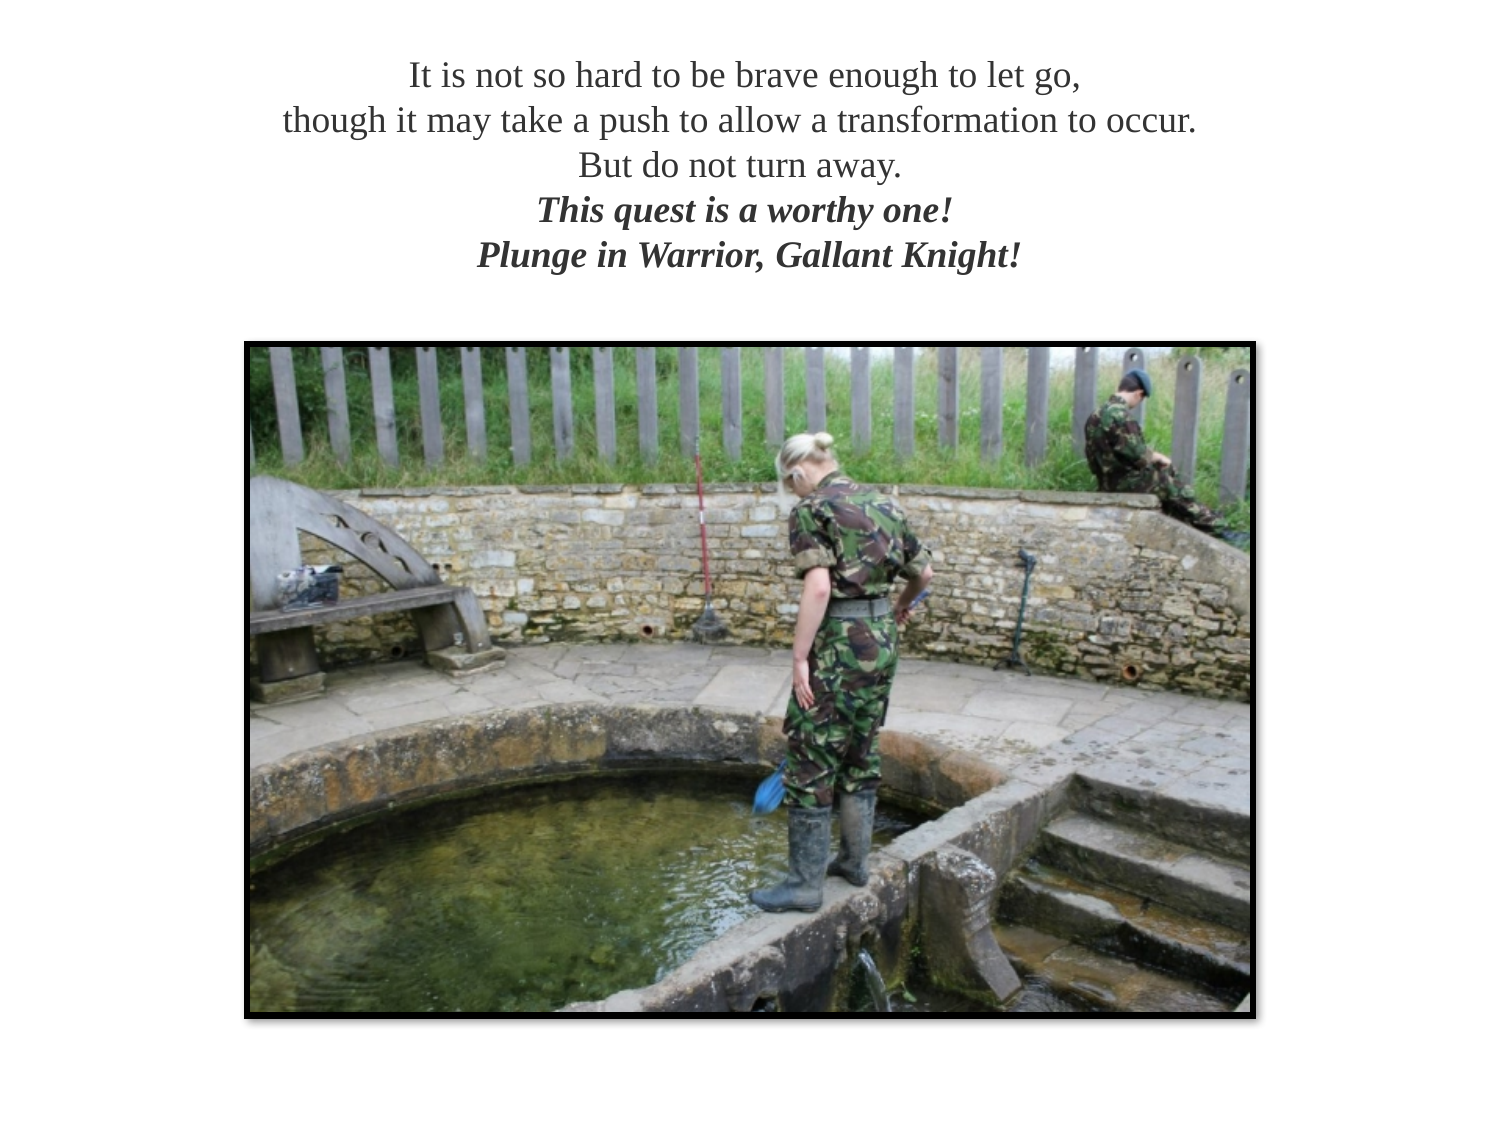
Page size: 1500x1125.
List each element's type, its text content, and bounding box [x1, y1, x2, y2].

picture [249, 346, 1251, 1013]
text_box It is not so hard to be brave enough to let go, though it may take a push to allow a transformation to occur. But do not turn away. This quest is a worthy one! Plunge in Warrior, Gallant Knight! [0, 42, 1500, 283]
